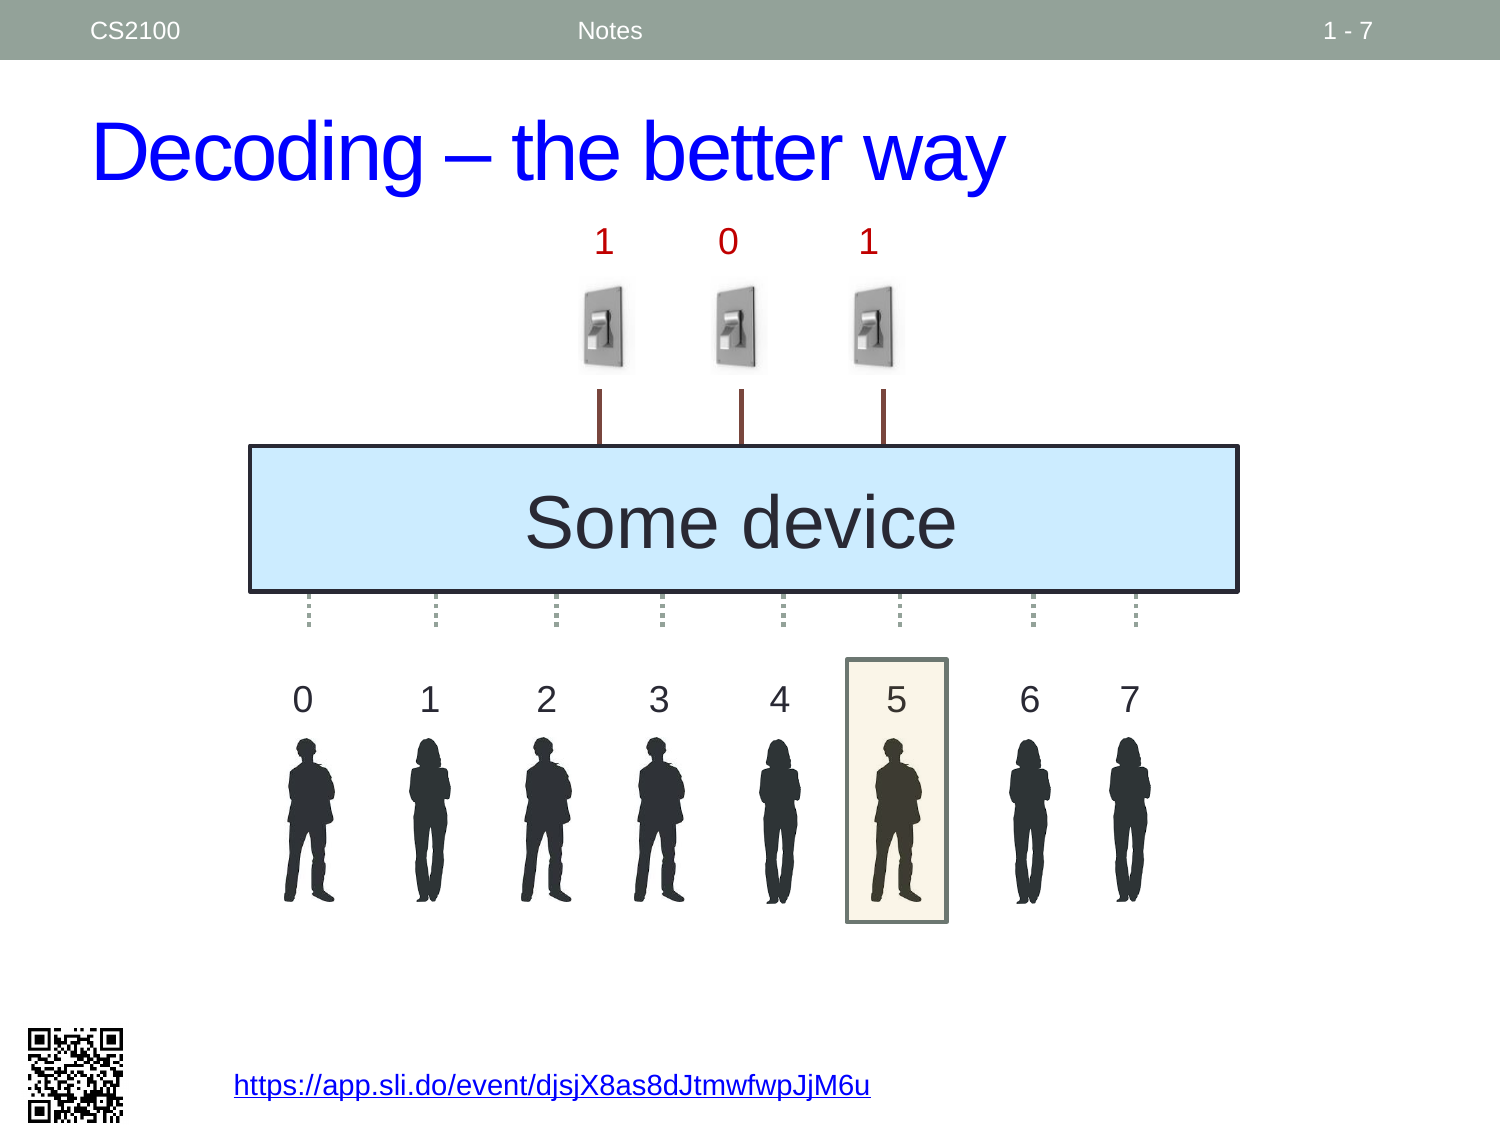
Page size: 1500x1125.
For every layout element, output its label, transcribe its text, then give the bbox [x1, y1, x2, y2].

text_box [271, 667, 1162, 904]
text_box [308, 599, 1137, 628]
slide_number 7 [1308, 3, 1425, 57]
slide_number CS2100 [75, 3, 550, 57]
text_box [249, 276, 1238, 592]
picture [21, 1021, 129, 1125]
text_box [572, 209, 901, 271]
text_box [845, 657, 949, 664]
text_box [845, 912, 949, 924]
footer Notes [562, 3, 1238, 57]
title Decoding – the better way [75, 87, 1425, 207]
